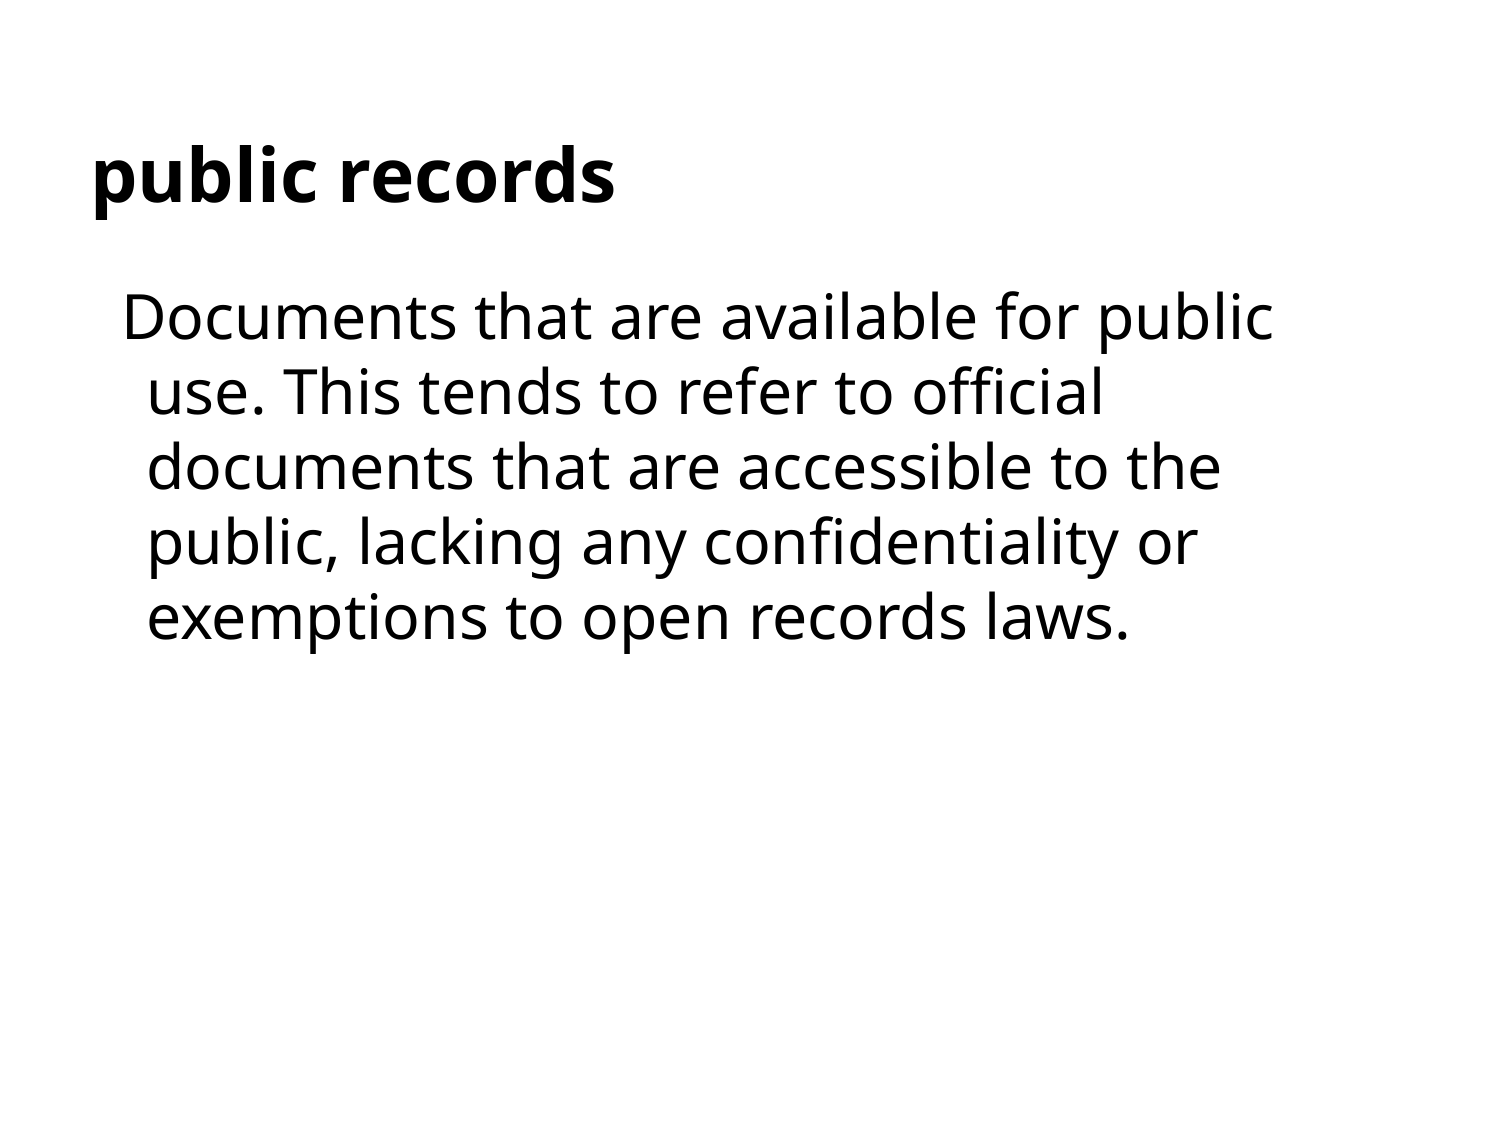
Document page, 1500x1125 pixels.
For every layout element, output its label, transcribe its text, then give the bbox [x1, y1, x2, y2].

list Documents that are available for public use. This tends to refer to official documents that are accessible to the public, lacking any confidentiality or exemptions to open records laws. [75, 262, 1425, 931]
title public records [75, 14, 1425, 233]
